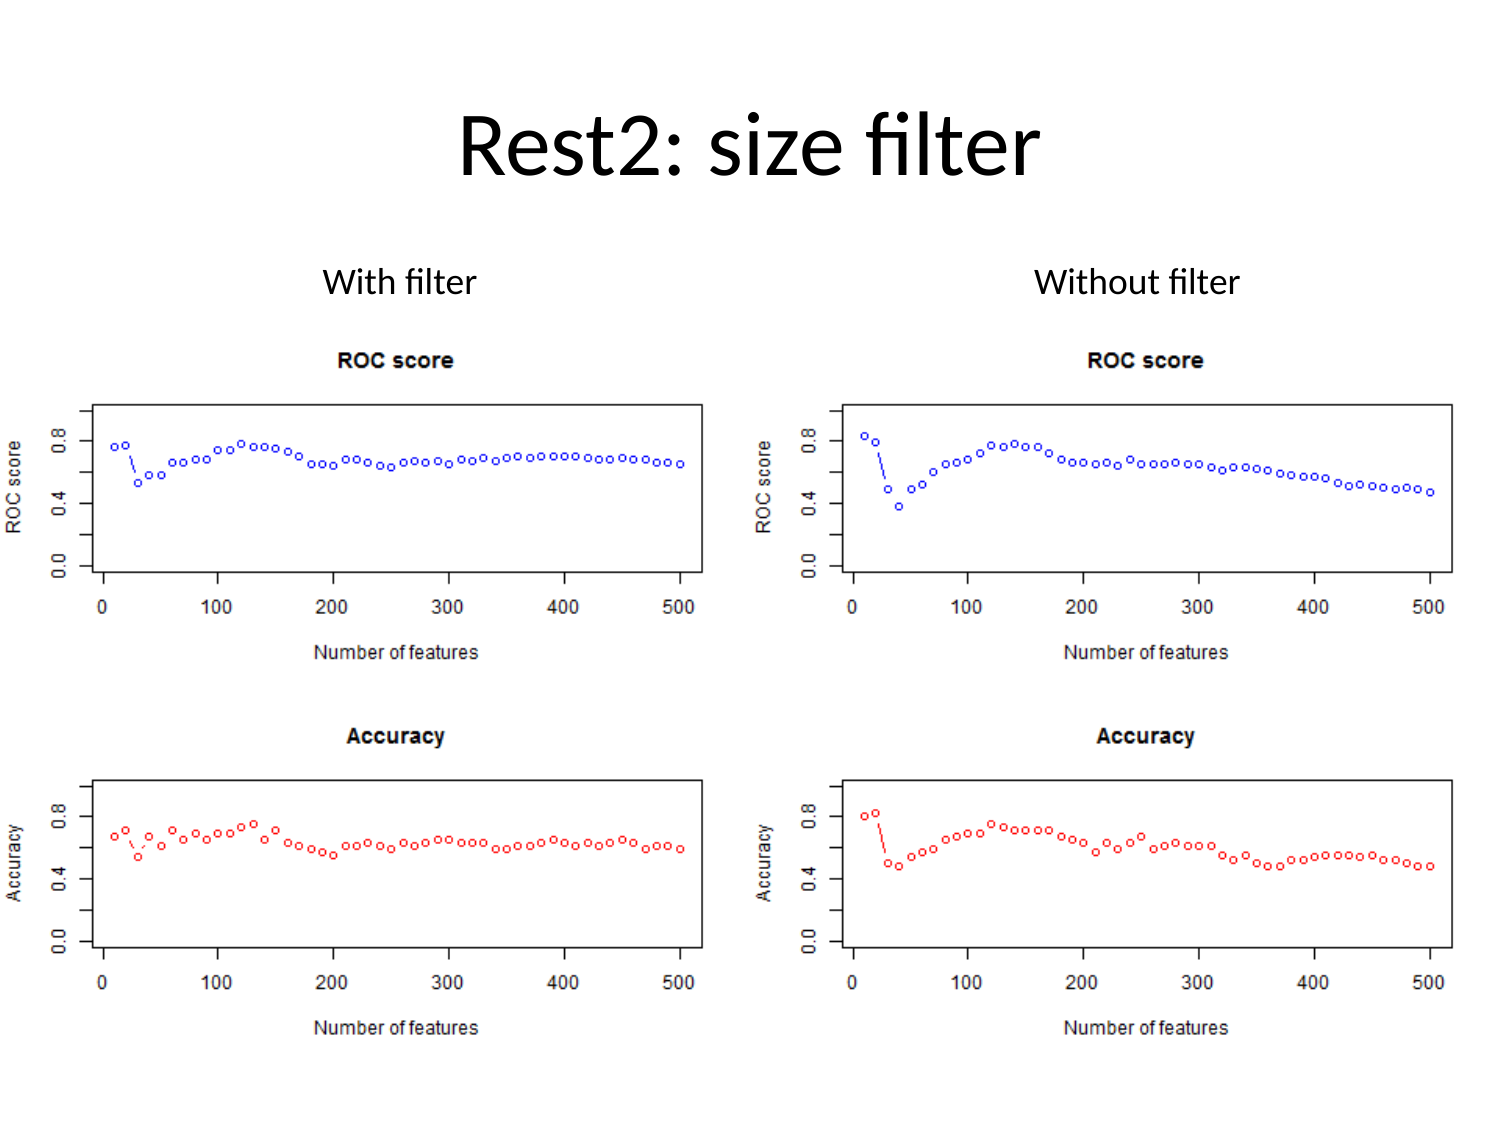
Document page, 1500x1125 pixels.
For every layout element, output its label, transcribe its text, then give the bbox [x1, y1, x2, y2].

title Rest2: size filter [75, 45, 1425, 233]
text_box Without filter [962, 249, 1313, 310]
text_box With filter [225, 249, 575, 310]
picture [0, 312, 1500, 1063]
